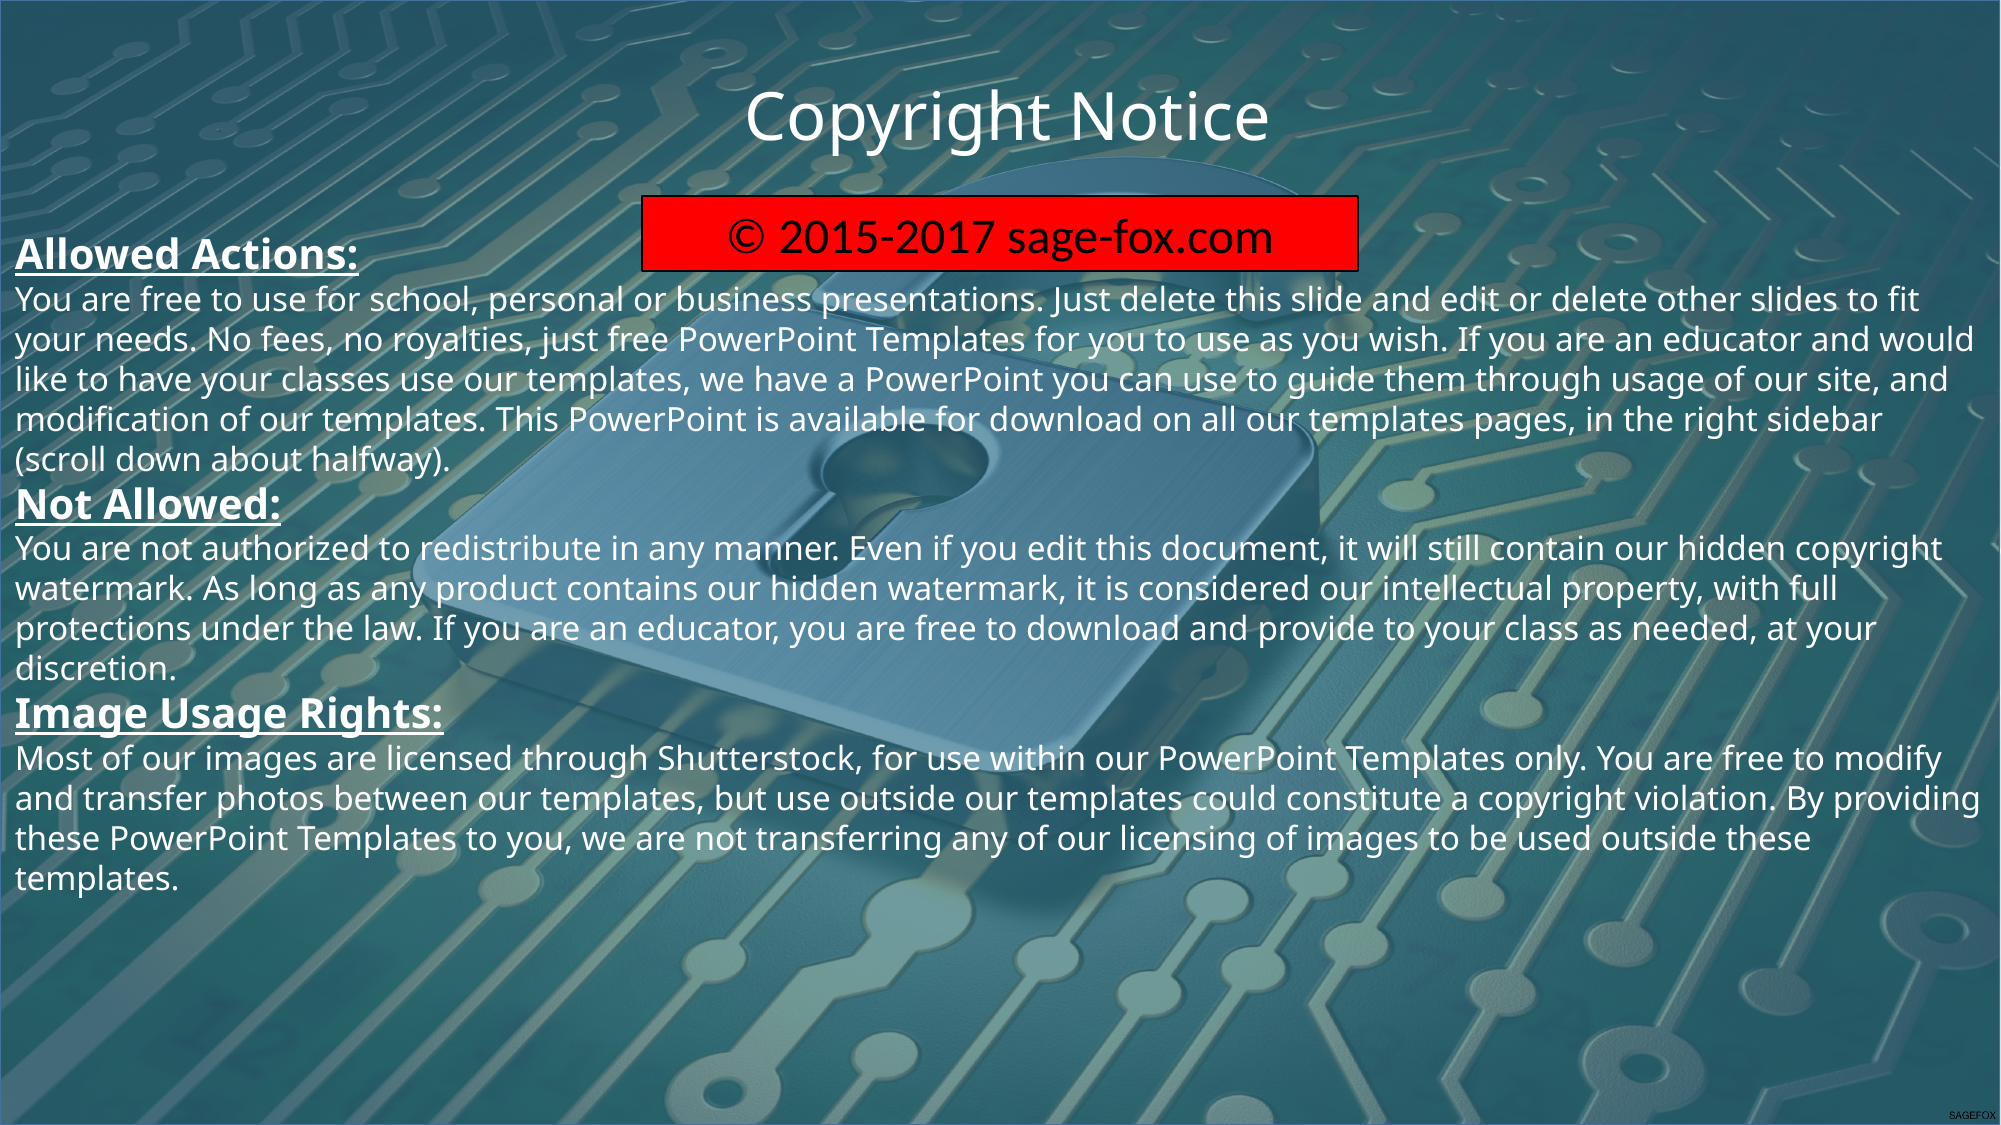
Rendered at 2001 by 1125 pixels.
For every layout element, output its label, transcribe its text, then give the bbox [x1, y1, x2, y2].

text_box Allowed Actions: You are free to use for school, personal or business presentations. Just delete this slide and edit or delete other slides to fit your needs. No fees, no royalties, just free PowerPoint Templates for you to use as you wish. If you are an educator and would like to have your classes use our templates, we have a PowerPoint you can use to guide them through usage of our site, and modification of our templates. This PowerPoint is available for download on all our templates pages, in the right sidebar (scroll down about halfway). Not Allowed: You are not authorized to redistribute in any manner. Even if you edit this document, it will still contain our hidden copyright watermark. As long as any product contains our hidden watermark, it is considered our intellectual property, with full protections under the law. If you are an educator, you are free to download and provide to your class as needed, at your discretion. Image Usage Rights: Most of our images are licensed through Shutterstock, for use within our PowerPoint Templates only. You are free to modify and transfer photos between our templates, but use outside our templates could constitute a copyright violation. By providing these PowerPoint Templates to you, we are not transferring any of our licensing of images to be used outside these templates. [0, 0, 2000, 1125]
text_box © 2015-2017 sage-fox.com [641, 196, 1358, 272]
title Copyright Notice [493, 60, 1524, 178]
